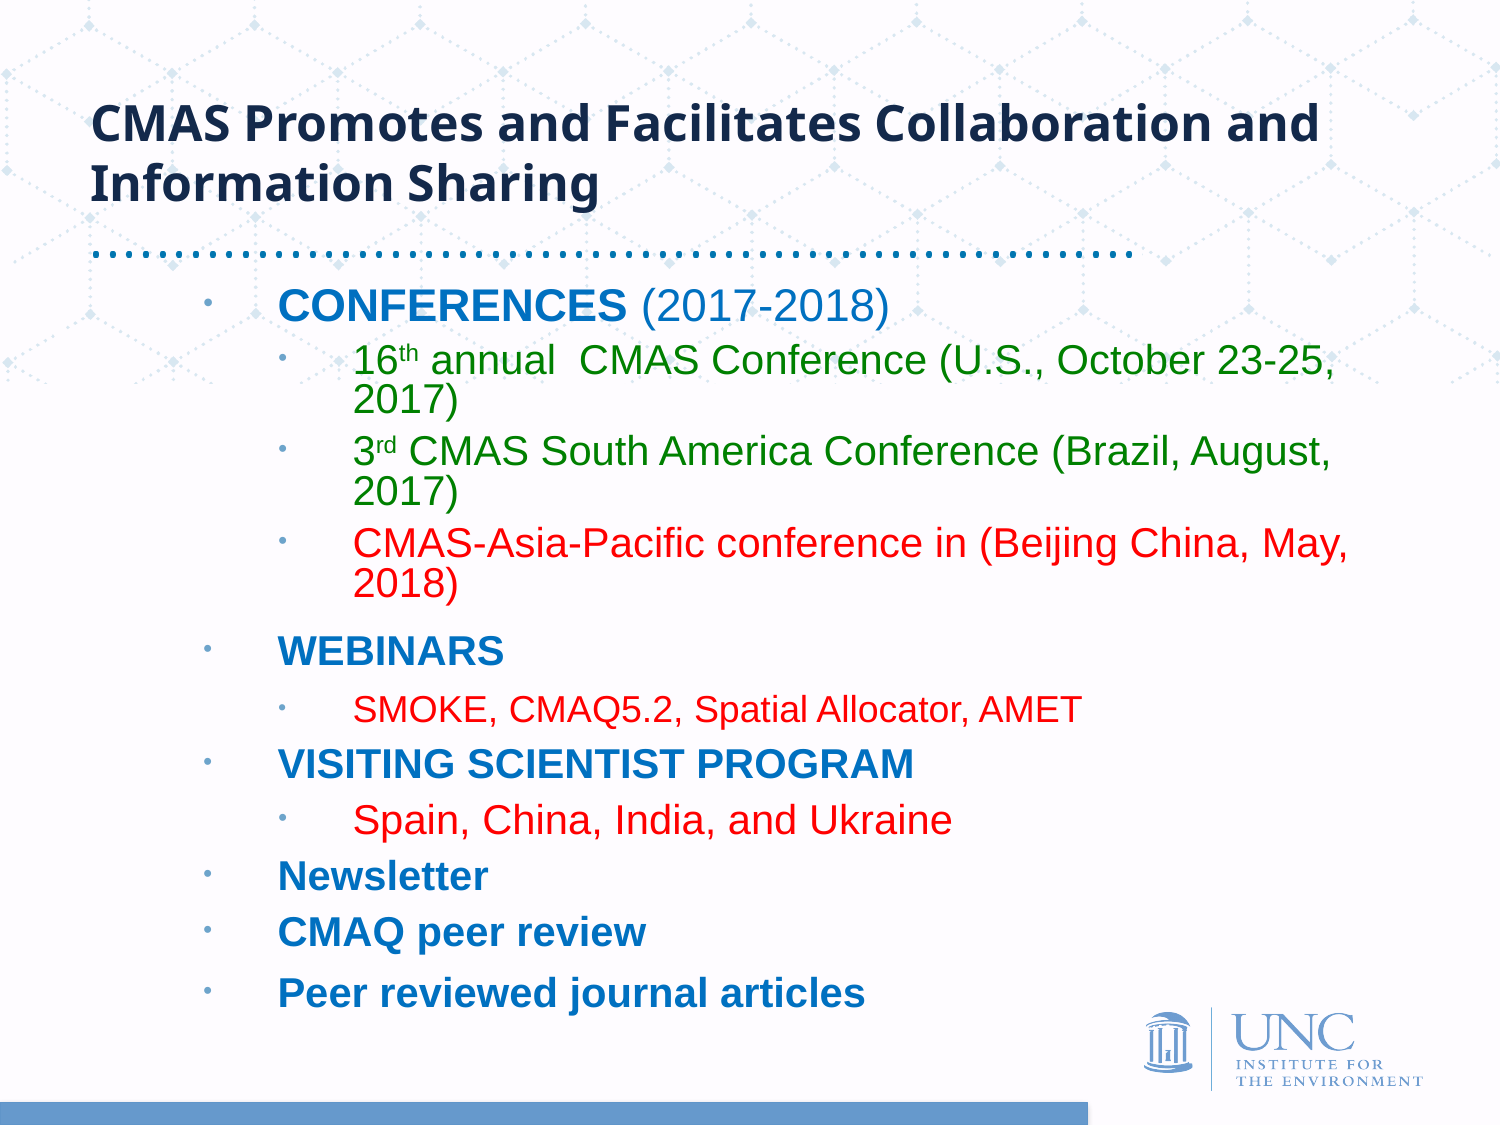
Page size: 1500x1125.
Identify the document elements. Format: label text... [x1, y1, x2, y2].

picture [0, 0, 1500, 384]
title CMAS Promotes and Facilitates Collaboration and Information Sharing [75, 17, 1425, 219]
list CONFERENCES (2017-2018) 16th annual CMAS Conference (U.S., October 23-25, 2017) 3rd CMAS South America Conference (Brazil, August, 2017) CMAS-Asia-Pacific conference in (Beijing China, May, 2018) WEBINARS SMOKE, CMAQ5.2, Spatial Allocator, AMET VISITING SCIENTIST PROGRAM Spain, China, India, and Ukraine Newsletter CMAQ peer review Peer reviewed journal articles [75, 283, 1425, 1125]
